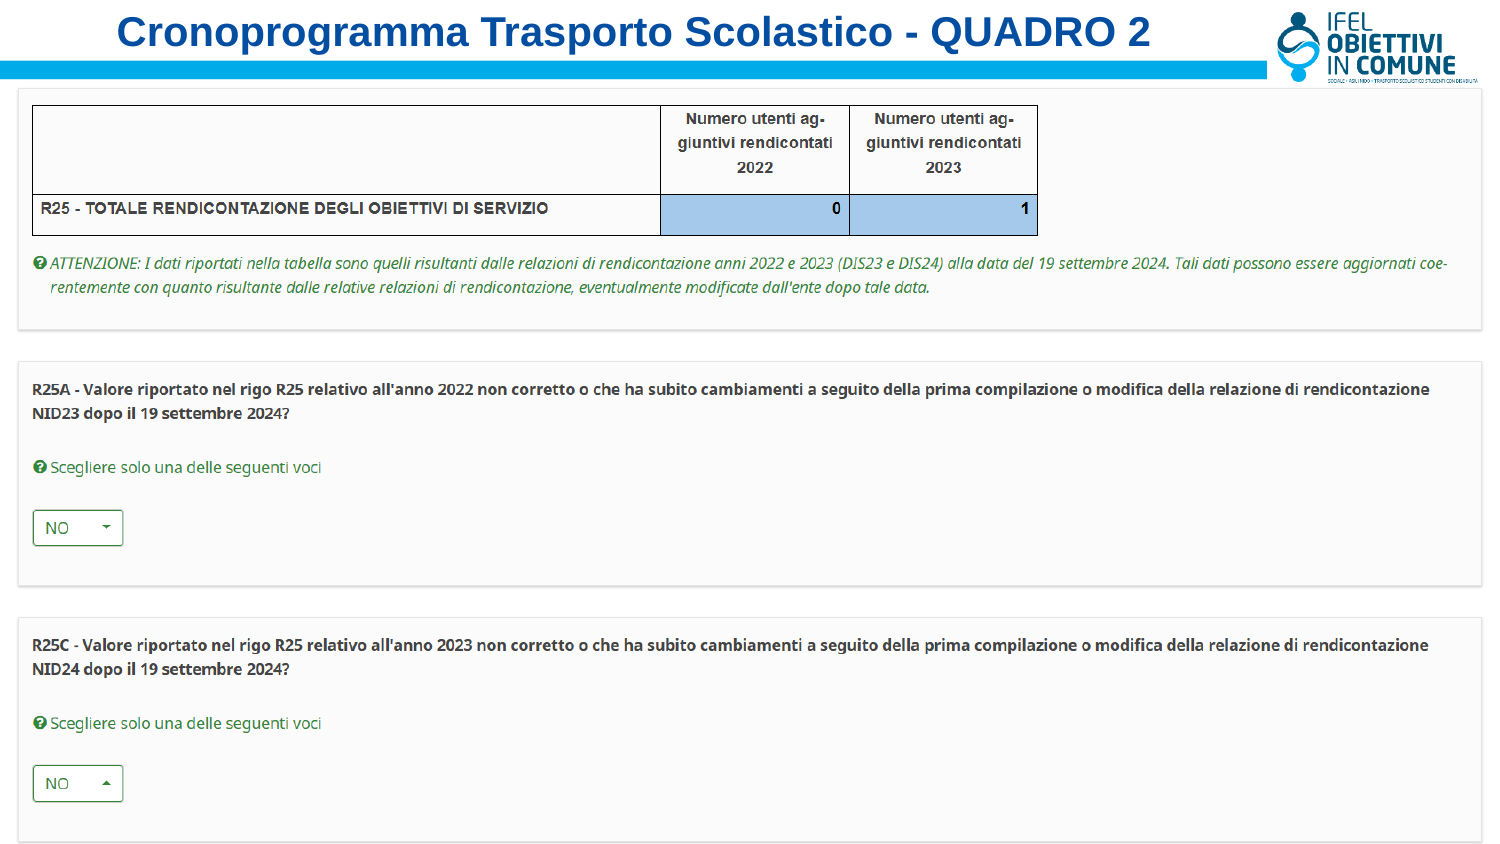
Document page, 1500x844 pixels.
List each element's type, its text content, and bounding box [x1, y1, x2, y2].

picture [0, 0, 1500, 844]
text_box Cronoprogramma Trasporto Scolastico - QUADRO 2 [0, 0, 1265, 63]
